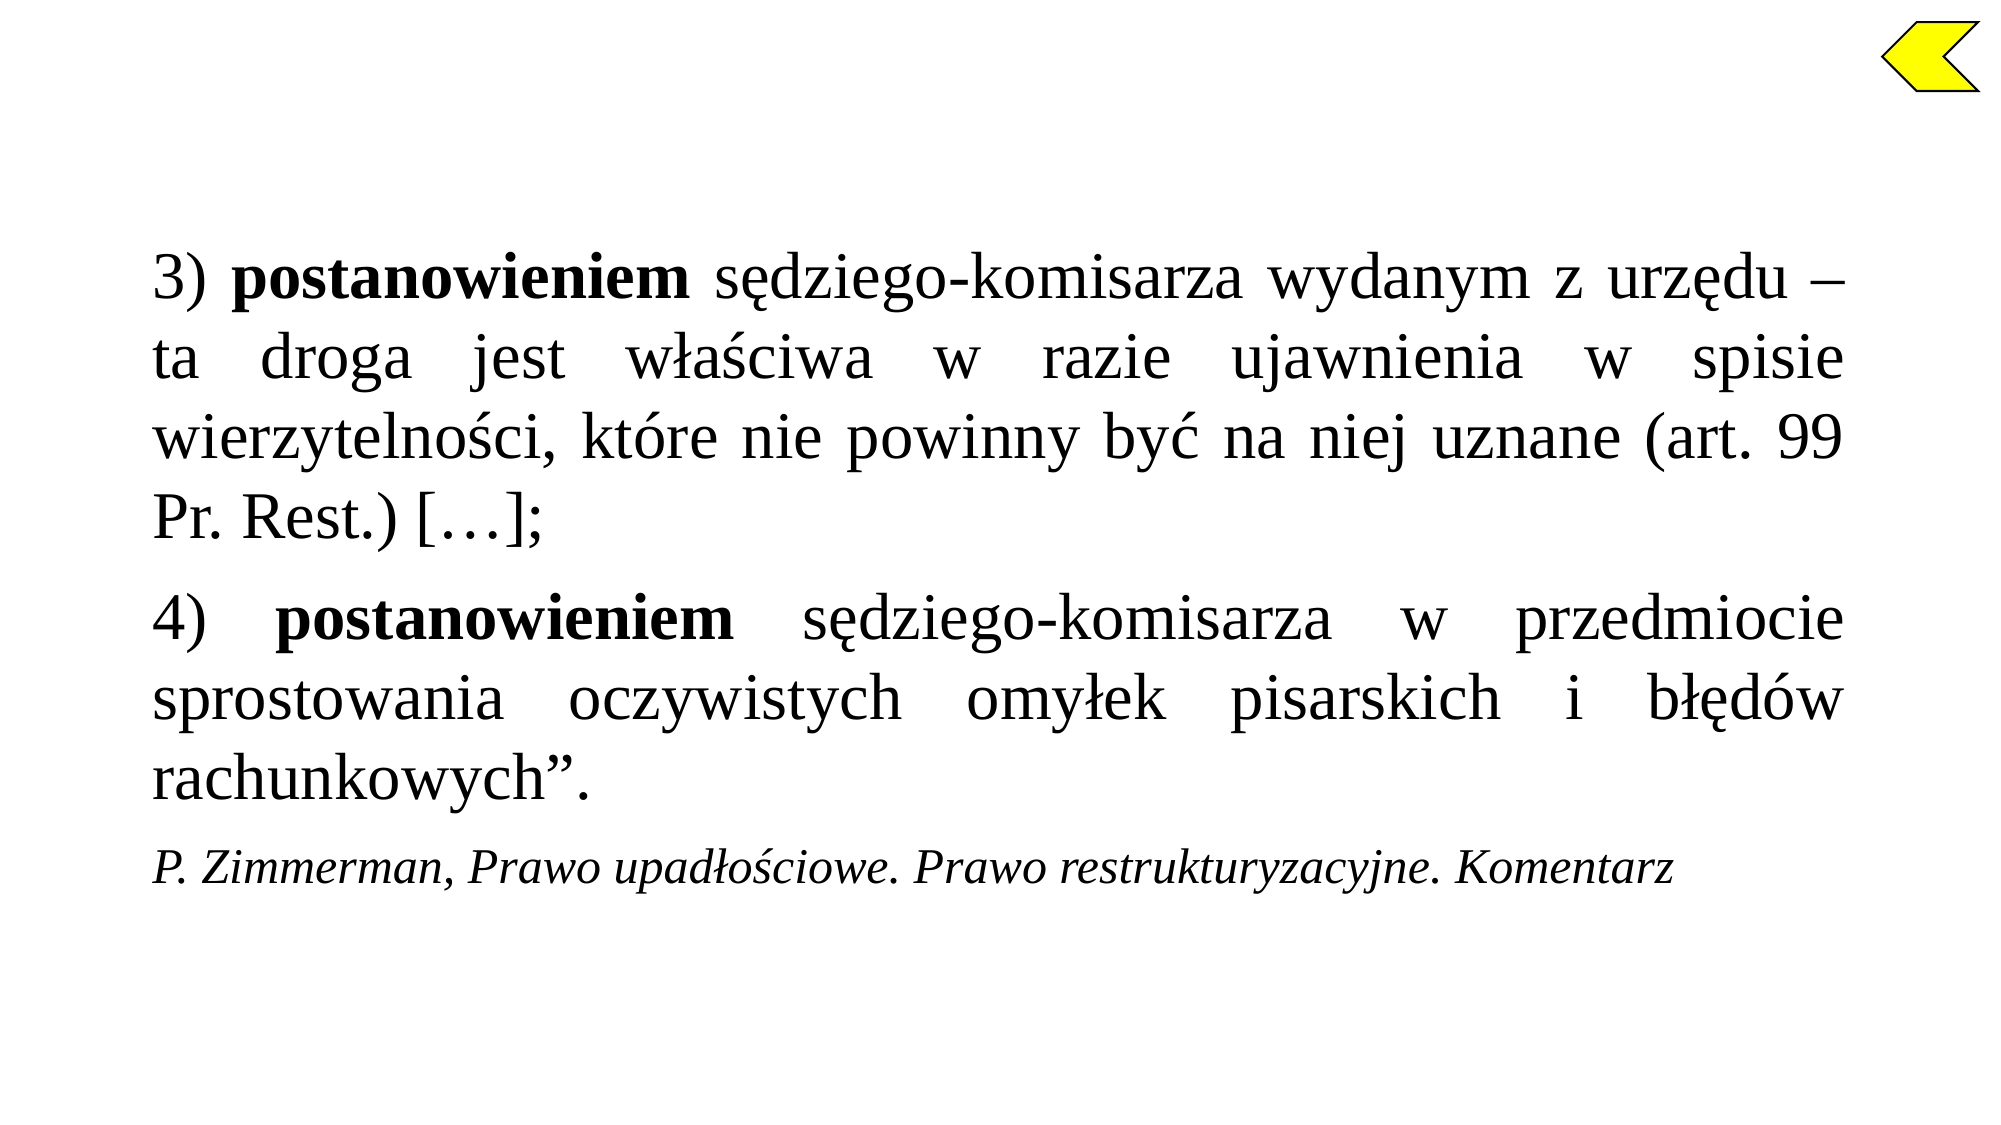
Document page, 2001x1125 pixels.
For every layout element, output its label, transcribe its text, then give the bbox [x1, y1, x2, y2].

text_box [1880, 21, 1981, 93]
list 3) postanowieniem sędziego-komisarza wydanym z urzędu – ta droga jest właściwa w razie ujawnienia w spisie wierzytelności, które nie powinny być na niej uznane (art. 99 Pr. Rest.) […]; 4) postanowieniem sędziego-komisarza w przedmiocie sprostowania oczywistych omyłek pisarskich i błędów rachunkowych”. P. Zimmerman, Prawo upadłościowe. Prawo restrukturyzacyjne. Komentarz [137, 109, 1863, 1015]
